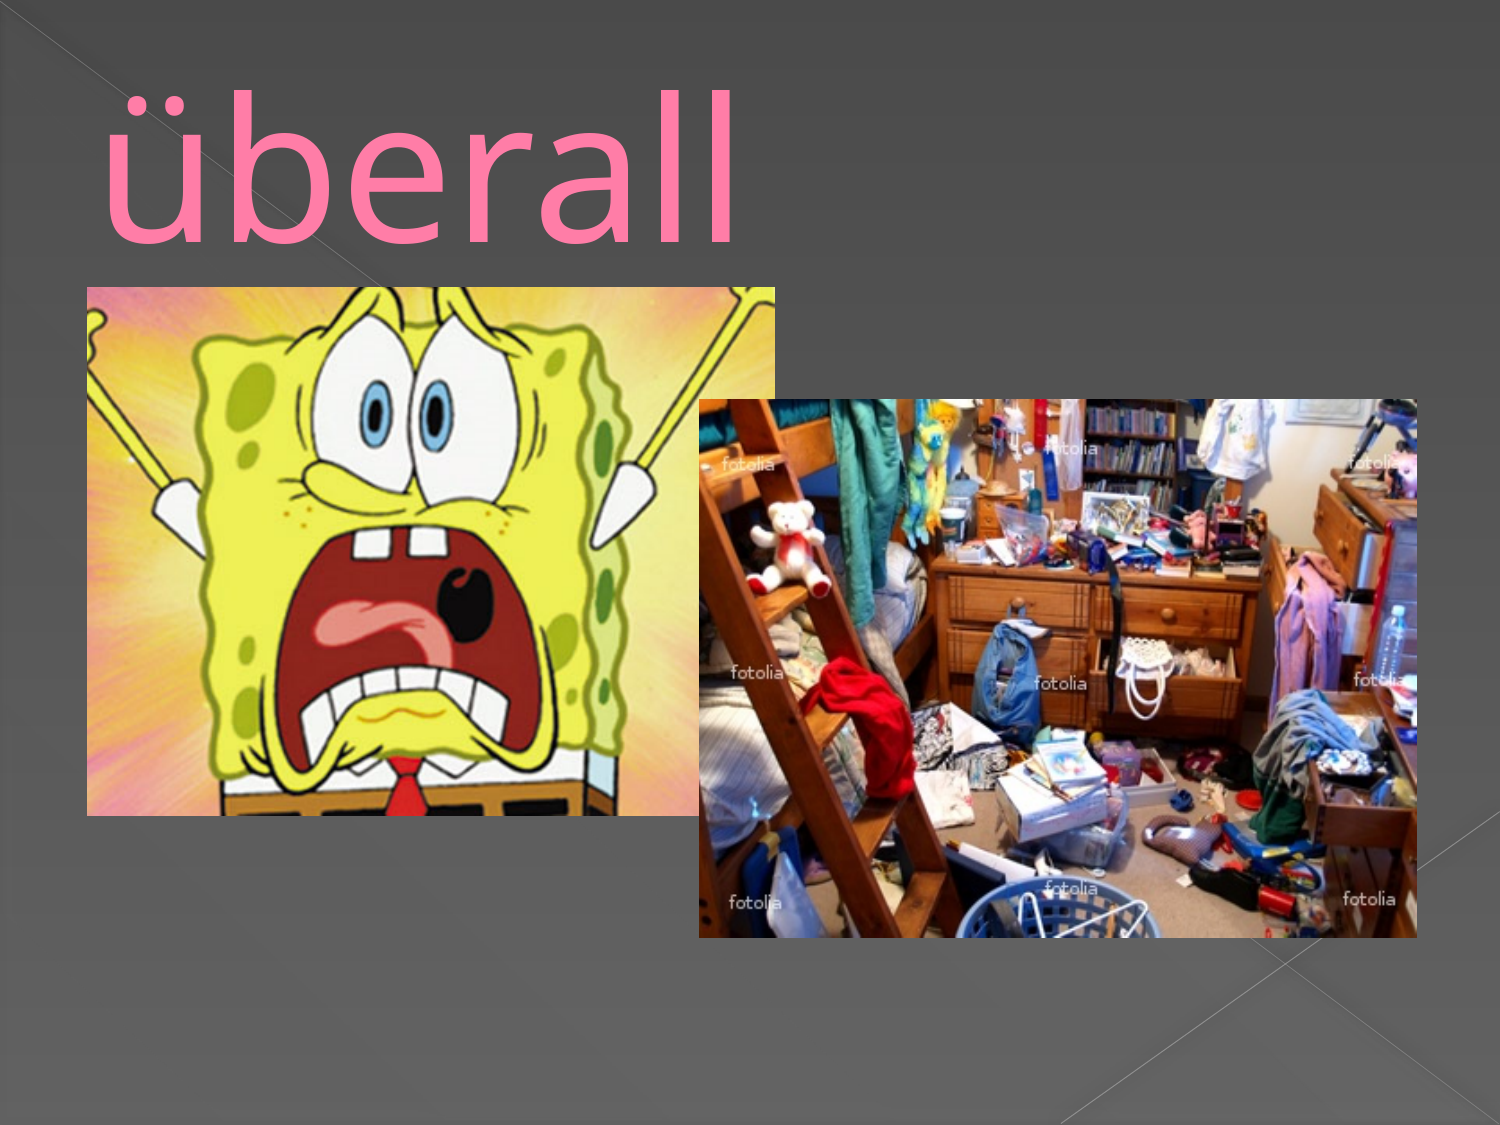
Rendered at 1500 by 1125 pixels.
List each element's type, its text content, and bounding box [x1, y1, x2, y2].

title überall [0, 0, 1500, 325]
picture [699, 399, 1417, 938]
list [89, 289, 776, 816]
